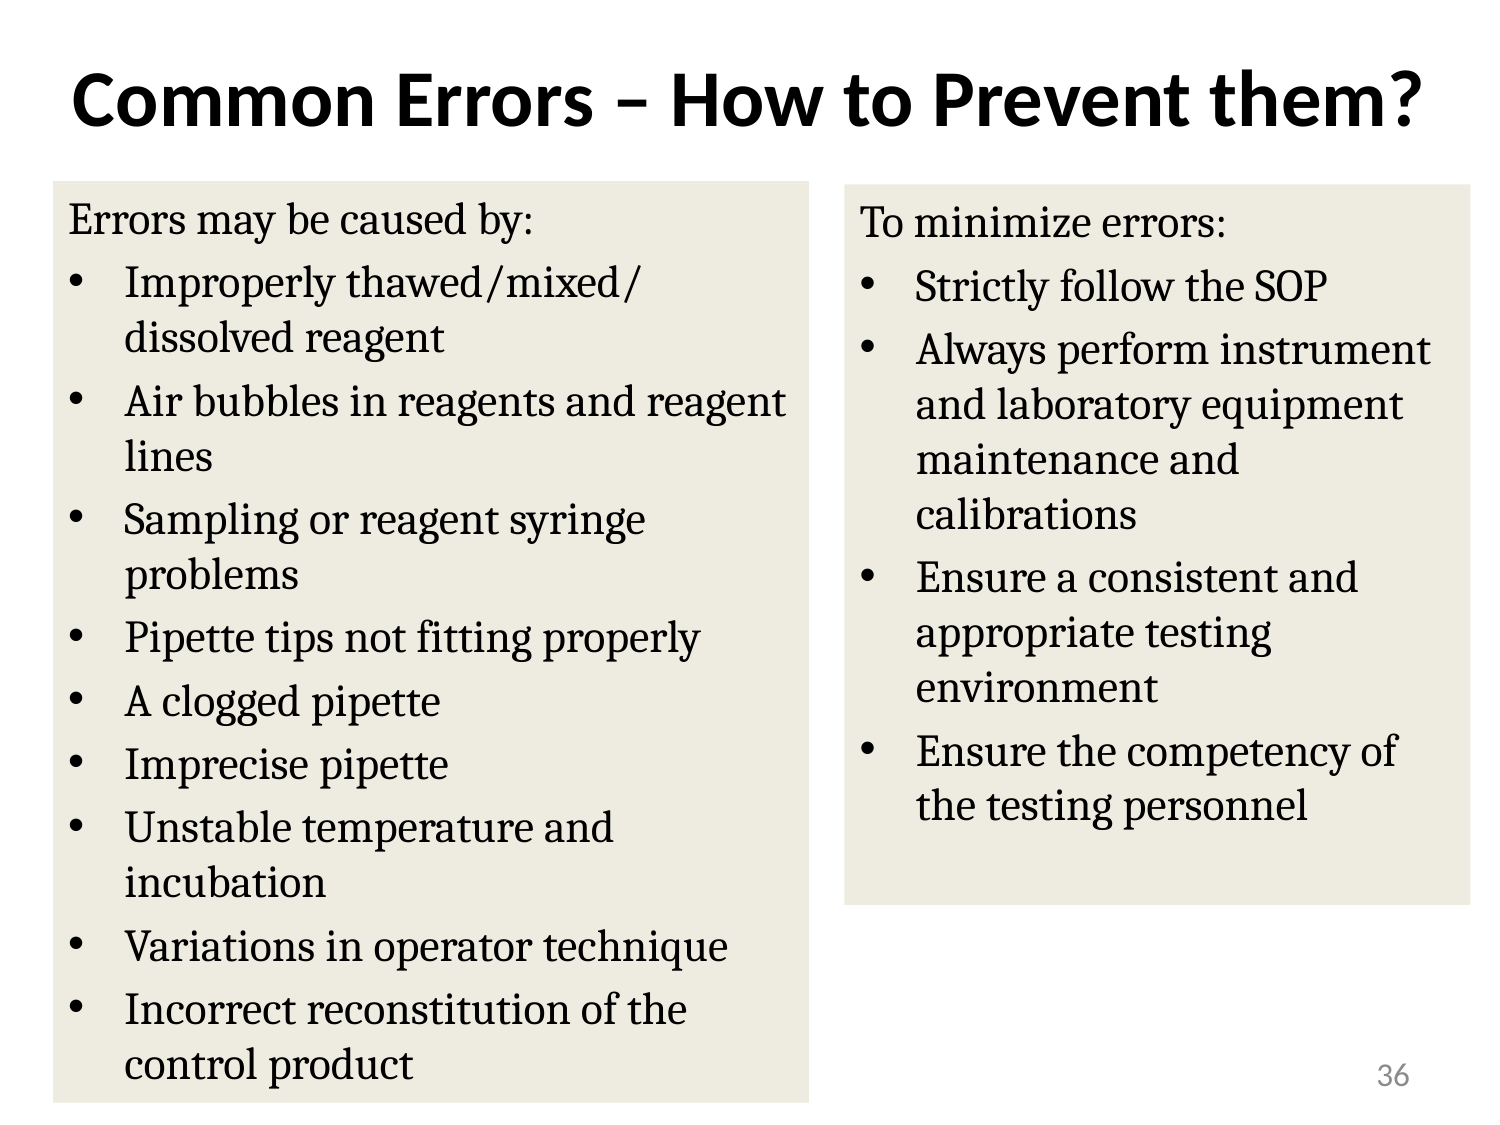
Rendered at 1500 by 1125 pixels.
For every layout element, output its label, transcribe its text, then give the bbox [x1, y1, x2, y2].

list Errors may be caused by: Improperly thawed/mixed/ dissolved reagent Air bubbles in reagents and reagent lines Sampling or reagent syringe problems Pipette tips not fitting properly A clogged pipette Imprecise pipette Unstable temperature and incubation Variations in operator technique Incorrect reconstitution of the control product [53, 181, 809, 1103]
text_box To minimize errors: Strictly follow the SOP Always perform instrument and laboratory equipment maintenance and calibrations Ensure a consistent and appropriate testing environment Ensure the competency of the testing personnel [844, 184, 1471, 905]
title Common Errors – How to Prevent them? [0, 0, 1500, 188]
slide_number 36 [1074, 1042, 1425, 1103]
